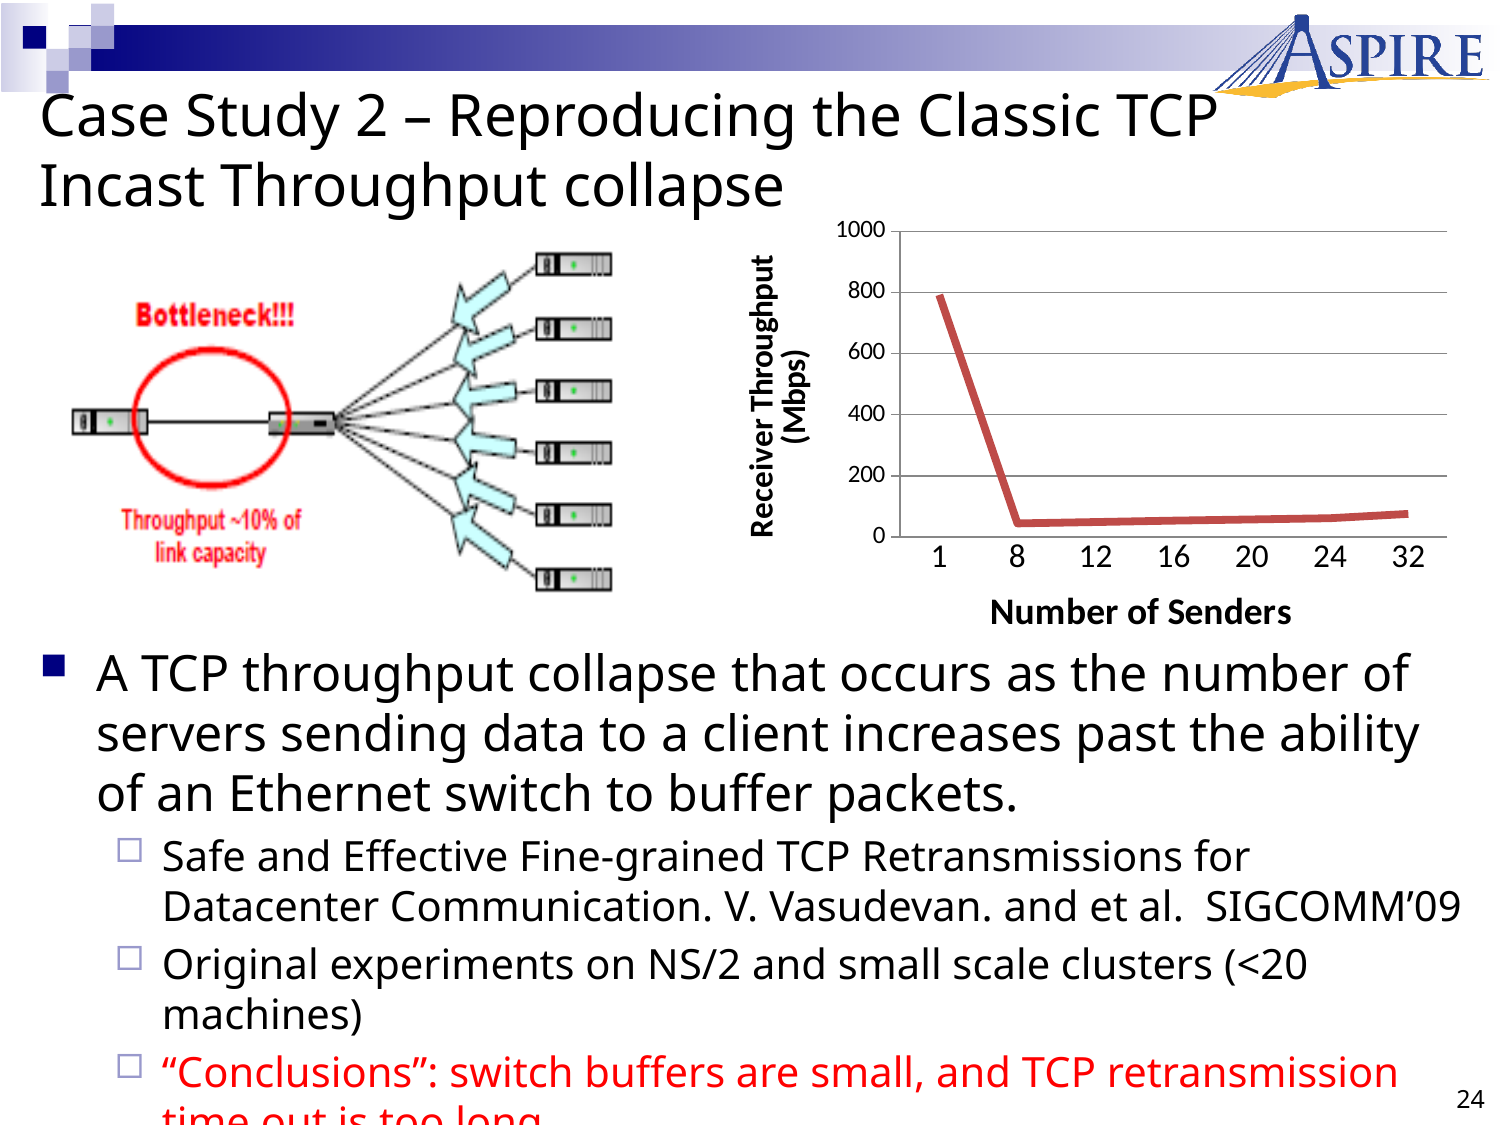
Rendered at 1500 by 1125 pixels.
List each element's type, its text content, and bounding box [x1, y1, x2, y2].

chart [737, 199, 1451, 651]
title Case Study 2 – Reproducing the Classic TCP Incast Throughput collapse [24, 86, 1383, 210]
list A TCP throughput collapse that occurs as the number of servers sending data to a client increases past the ability of an Ethernet switch to buffer packets. Safe and Effective Fine-grained TCP Retransmissions for Datacenter Communication. V. Vasudevan. and et al. SIGCOMM’09 Original experiments on NS/2 and small scale clusters (<20 machines) “Conclusions”: switch buffers are small, and TCP retransmission time out is too long [24, 633, 1488, 1046]
picture [62, 224, 626, 613]
picture [1200, 0, 1500, 113]
slide_number 24 [1149, 1085, 1500, 1125]
